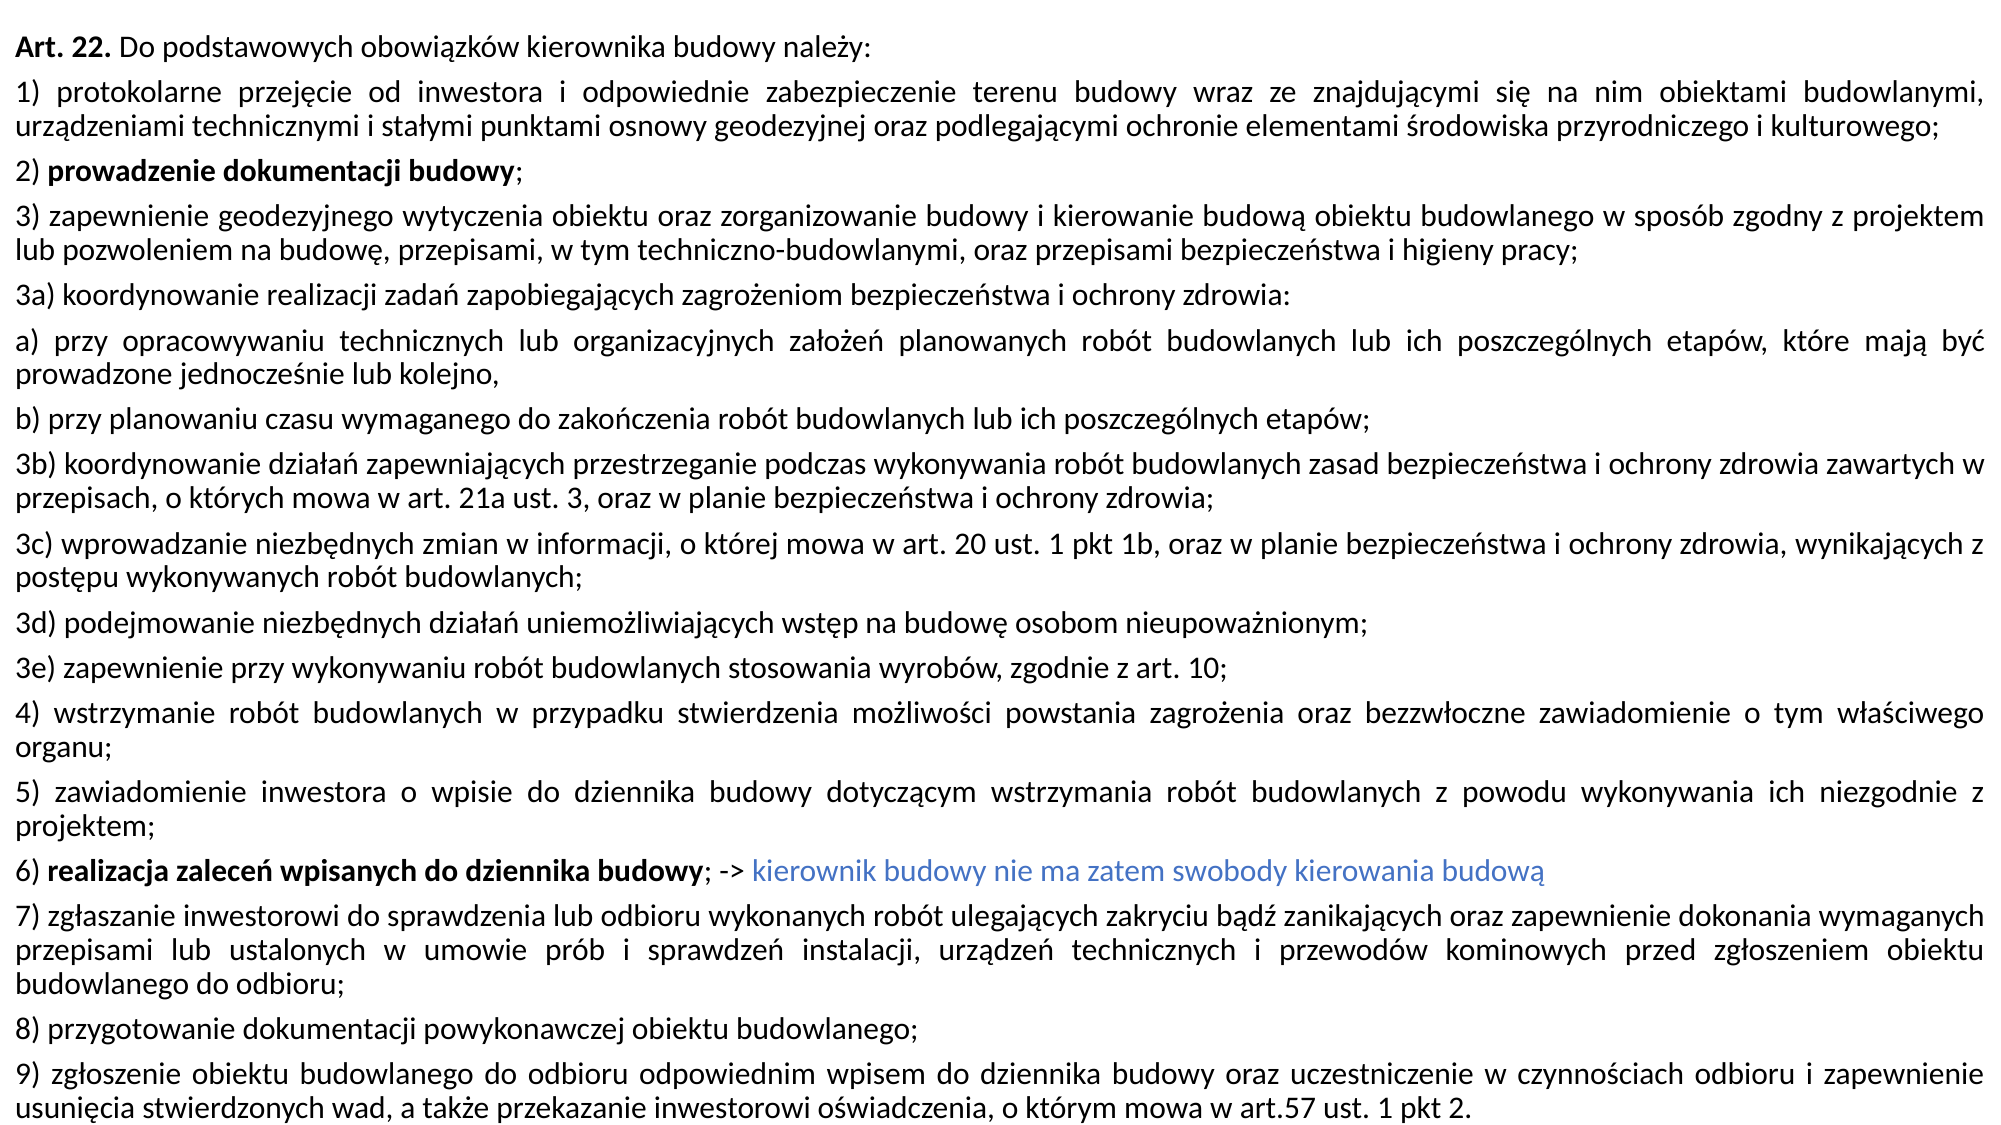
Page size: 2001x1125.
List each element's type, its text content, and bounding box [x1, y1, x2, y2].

list Art. 22. Do podstawowych obowiązków kierownika budowy należy: 1) protokolarne przejęcie od inwestora i odpowiednie zabezpieczenie terenu budowy wraz ze znajdującymi się na nim obiektami budowlanymi, urządzeniami technicznymi i stałymi punktami osnowy geodezyjnej oraz podlegającymi ochronie elementami środowiska przyrodniczego i kulturowego; 2) prowadzenie dokumentacji budowy; 3) zapewnienie geodezyjnego wytyczenia obiektu oraz zorganizowanie budowy i kierowanie budową obiektu budowlanego w sposób zgodny z projektem lub pozwoleniem na budowę, przepisami, w tym techniczno-budowlanymi, oraz przepisami bezpieczeństwa i higieny pracy; 3a) koordynowanie realizacji zadań zapobiegających zagrożeniom bezpieczeństwa i ochrony zdrowia: a) przy opracowywaniu technicznych lub organizacyjnych założeń planowanych robót budowlanych lub ich poszczególnych etapów, które mają być prowadzone jednocześnie lub kolejno, b) przy planowaniu czasu wymaganego do zakończenia robót budowlanych lub ich poszczególnych etapów; 3b) koordynowanie działań zapewniających przestrzeganie podczas wykonywania robót budowlanych zasad bezpieczeństwa i ochrony zdrowia zawartych w przepisach, o których mowa w art. 21a ust. 3, oraz w planie bezpieczeństwa i ochrony zdrowia; 3c) wprowadzanie niezbędnych zmian w informacji, o której mowa w art. 20 ust. 1 pkt 1b, oraz w planie bezpieczeństwa i ochrony zdrowia, wynikających z postępu wykonywanych robót budowlanych; 3d) podejmowanie niezbędnych działań uniemożliwiających wstęp na budowę osobom nieupoważnionym; 3e) zapewnienie przy wykonywaniu robót budowlanych stosowania wyrobów, zgodnie z art. 10; 4) wstrzymanie robót budowlanych w przypadku stwierdzenia możliwości powstania zagrożenia oraz bezzwłoczne zawiadomienie o tym właściwego organu; 5) zawiadomienie inwestora o wpisie do dziennika budowy dotyczącym wstrzymania robót budowlanych z powodu wykonywania ich niezgodnie z projektem; 6) realizacja zaleceń wpisanych do dziennika budowy; -> kierownik budowy nie ma zatem swobody kierowania budową 7) zgłaszanie inwestorowi do sprawdzenia lub odbioru wykonanych robót ulegających zakryciu bądź zanikających oraz zapewnienie dokonania wymaganych przepisami lub ustalonych w umowie prób i sprawdzeń instalacji, urządzeń technicznych i przewodów kominowych przed zgłoszeniem obiektu budowlanego do odbioru; 8) przygotowanie dokumentacji powykonawczej obiektu budowlanego; 9) zgłoszenie obiektu budowlanego do odbioru odpowiednim wpisem do dziennika budowy oraz uczestniczenie w czynnościach odbioru i zapewnienie usunięcia stwierdzonych wad, a także przekazanie inwestorowi oświadczenia, o którym mowa w art.57 ust. 1 pkt 2. [0, 22, 2000, 1125]
